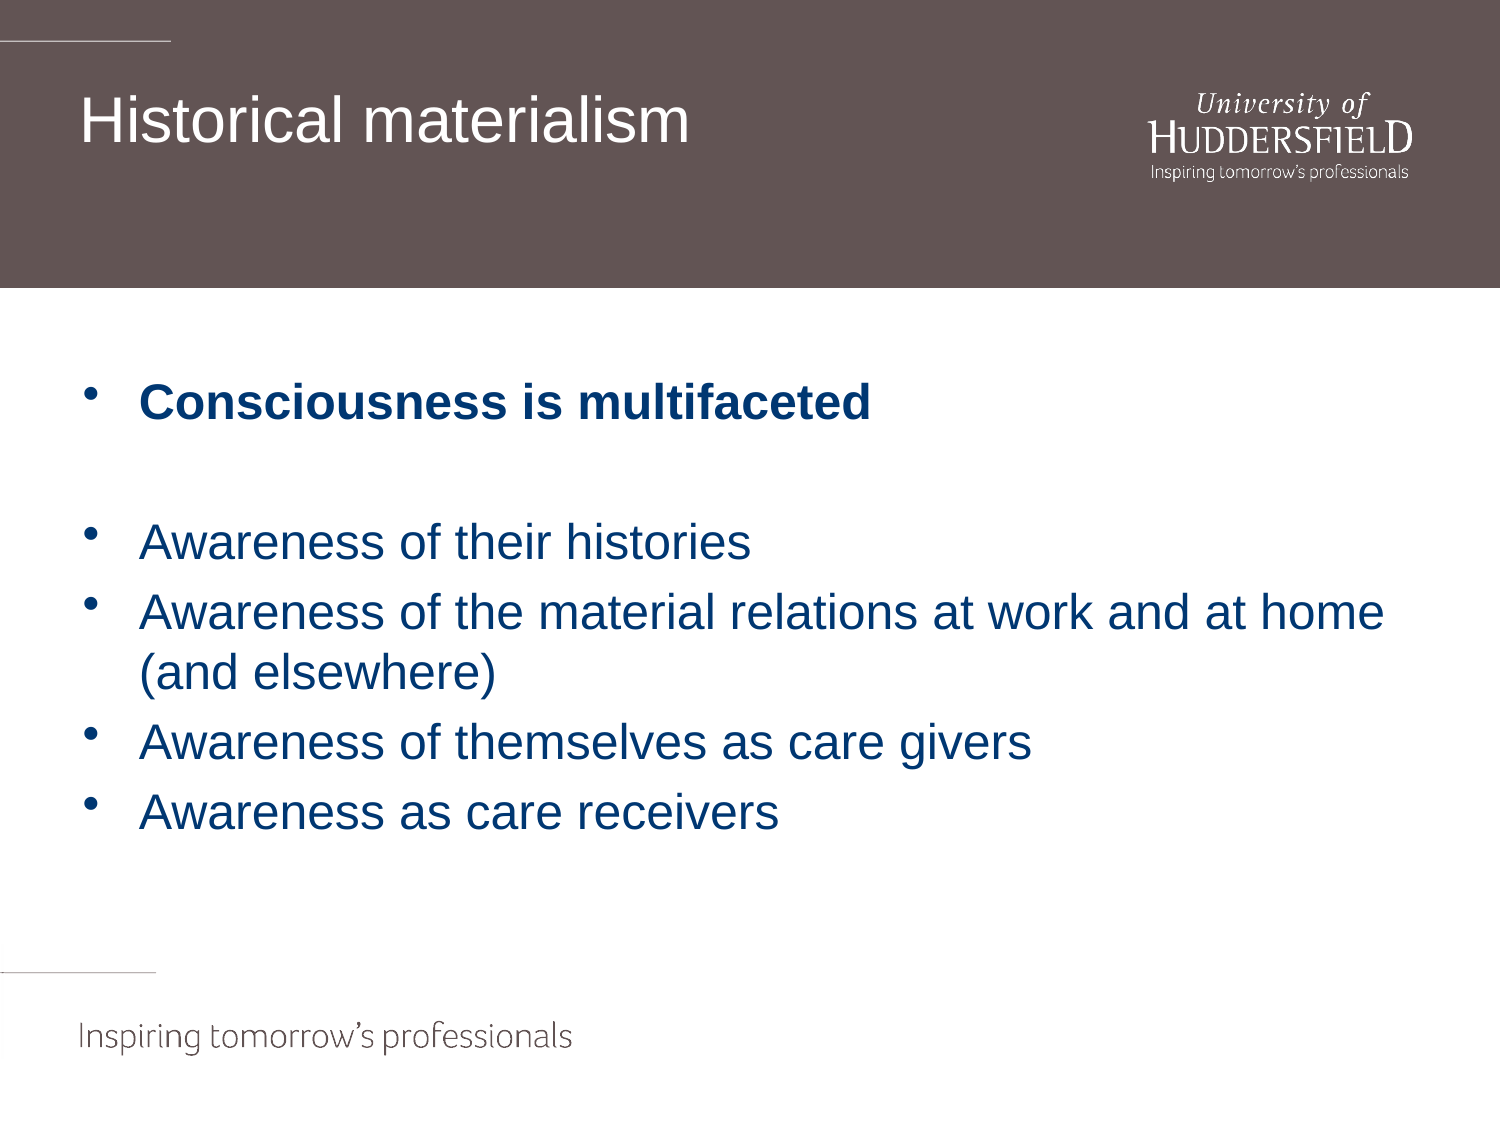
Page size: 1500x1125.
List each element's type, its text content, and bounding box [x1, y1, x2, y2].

title Historical materialism [64, 42, 1415, 191]
picture [0, 944, 591, 1059]
picture [0, 0, 1500, 288]
list Consciousness is multifaceted Awareness of their histories Awareness of the material relations at work and at home (and elsewhere) Awareness of themselves as care givers Awareness as care receivers [67, 361, 1418, 953]
